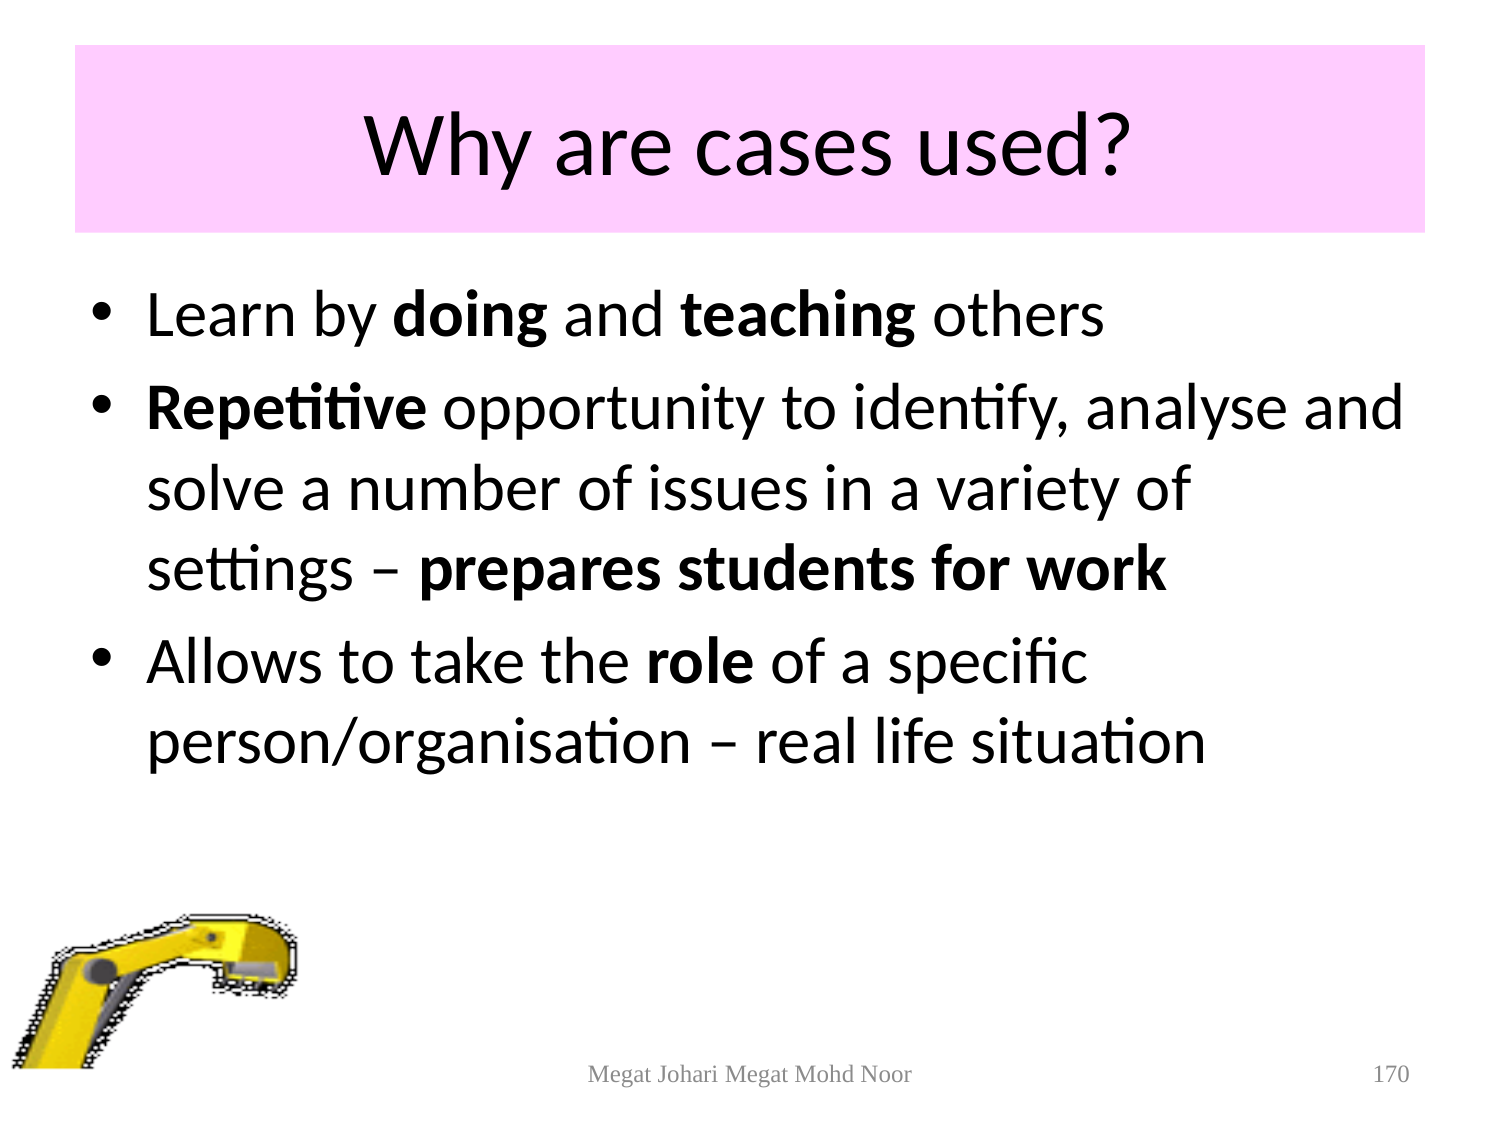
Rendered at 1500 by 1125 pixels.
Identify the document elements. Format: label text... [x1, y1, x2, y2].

list Learn by doing and teaching others Repetitive opportunity to identify, analyse and solve a number of issues in a variety of settings – prepares students for work Allows to take the role of a specific person/organisation – real life situation [75, 262, 1425, 1005]
footer Megat Johari Megat Mohd Noor [512, 1042, 988, 1103]
slide_number 170 [1074, 1042, 1425, 1103]
title Why are cases used? [75, 45, 1425, 233]
picture [0, 911, 338, 1125]
